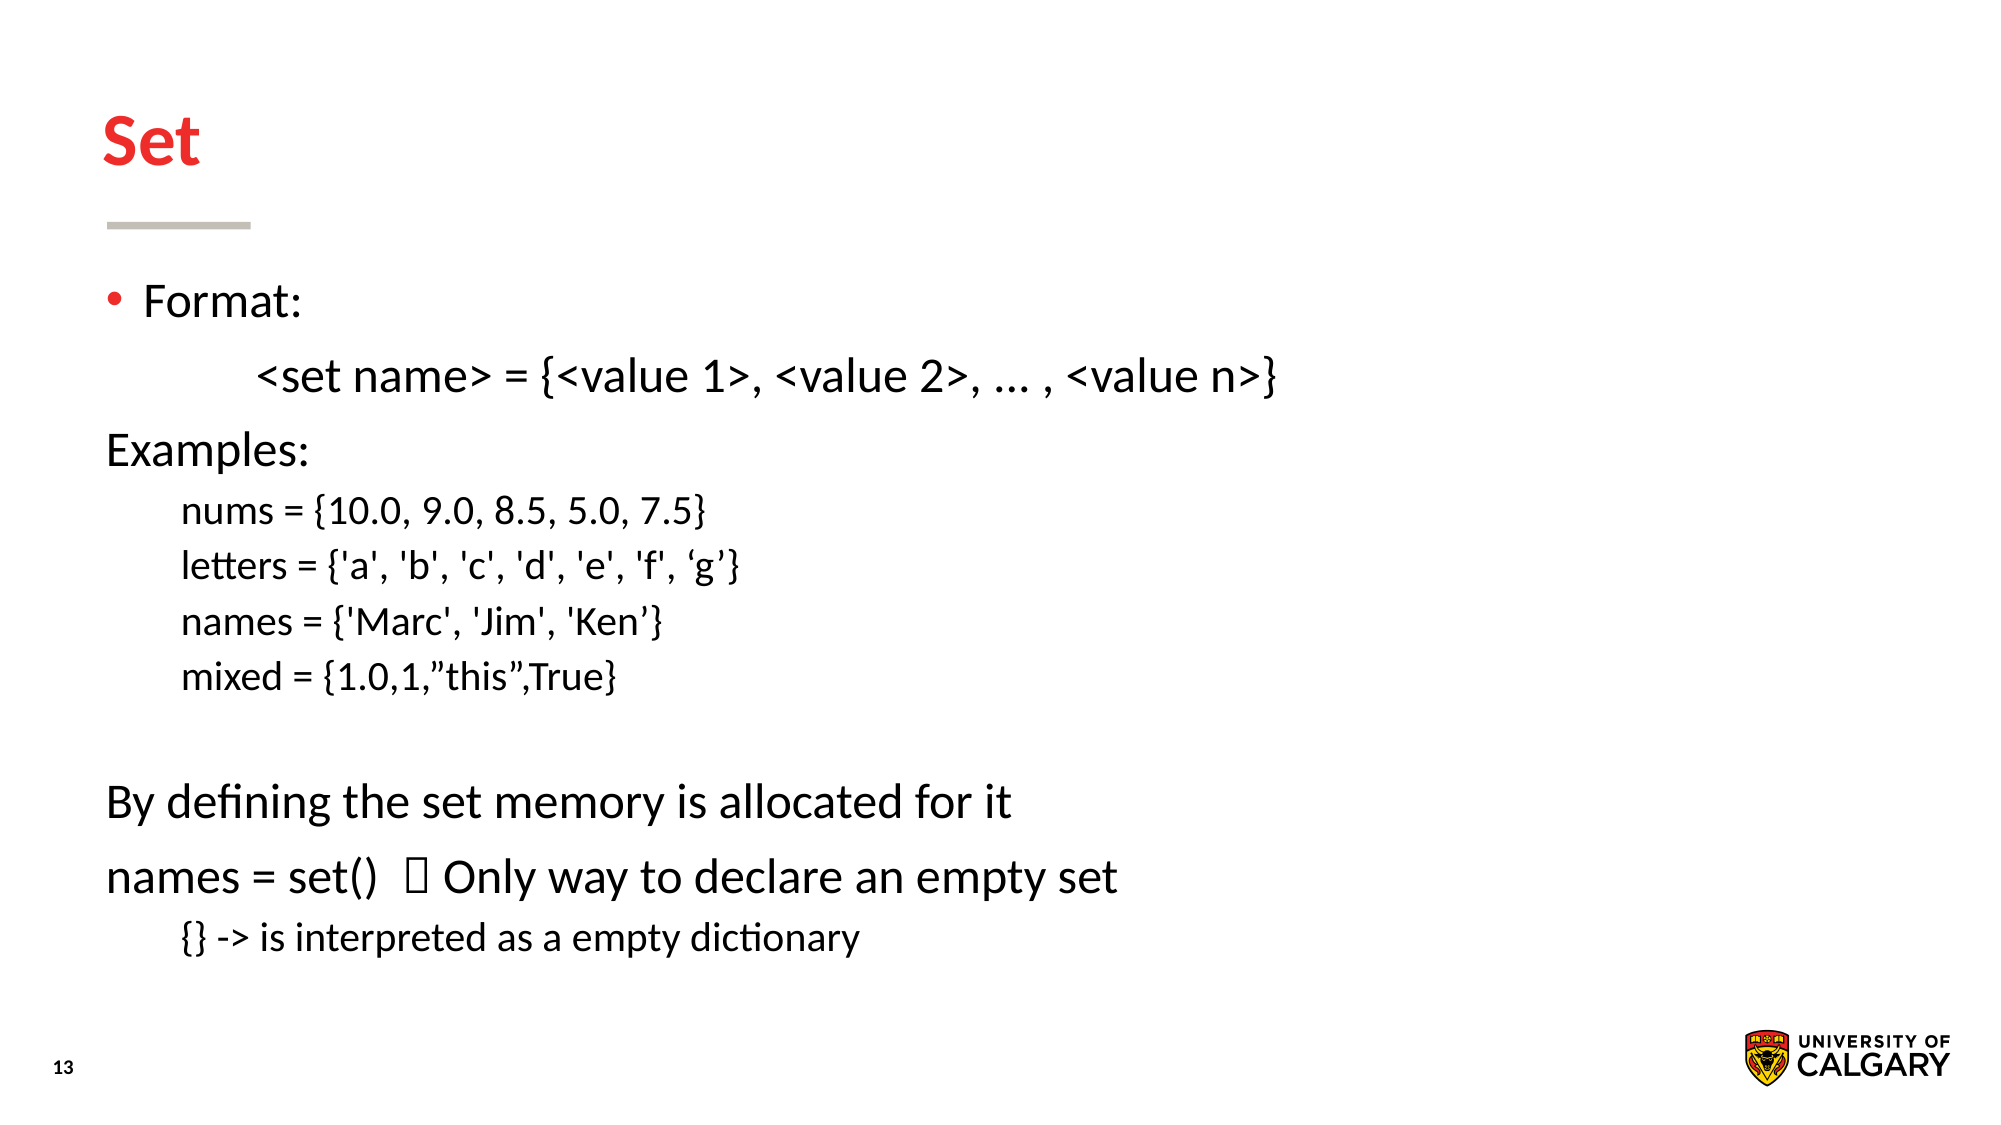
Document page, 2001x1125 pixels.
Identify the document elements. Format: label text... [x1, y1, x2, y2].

picture [1722, 1012, 1973, 1099]
list Format: <set name> = {<value 1>, <value 2>, ... , <value n>} Examples: nums = {10.0, 9.0, 8.5, 5.0, 7.5} letters = {'a', 'b', 'c', 'd', 'e', 'f', ‘g’} names = {'Marc', 'Jim', 'Ken’} mixed = {1.0,1,”this”,True} By defining the set memory is allocated for it names = set()  Only way to declare an empty set {} -> is interpreted as a empty dictionary [91, 266, 1774, 981]
title Set [87, 60, 1774, 222]
